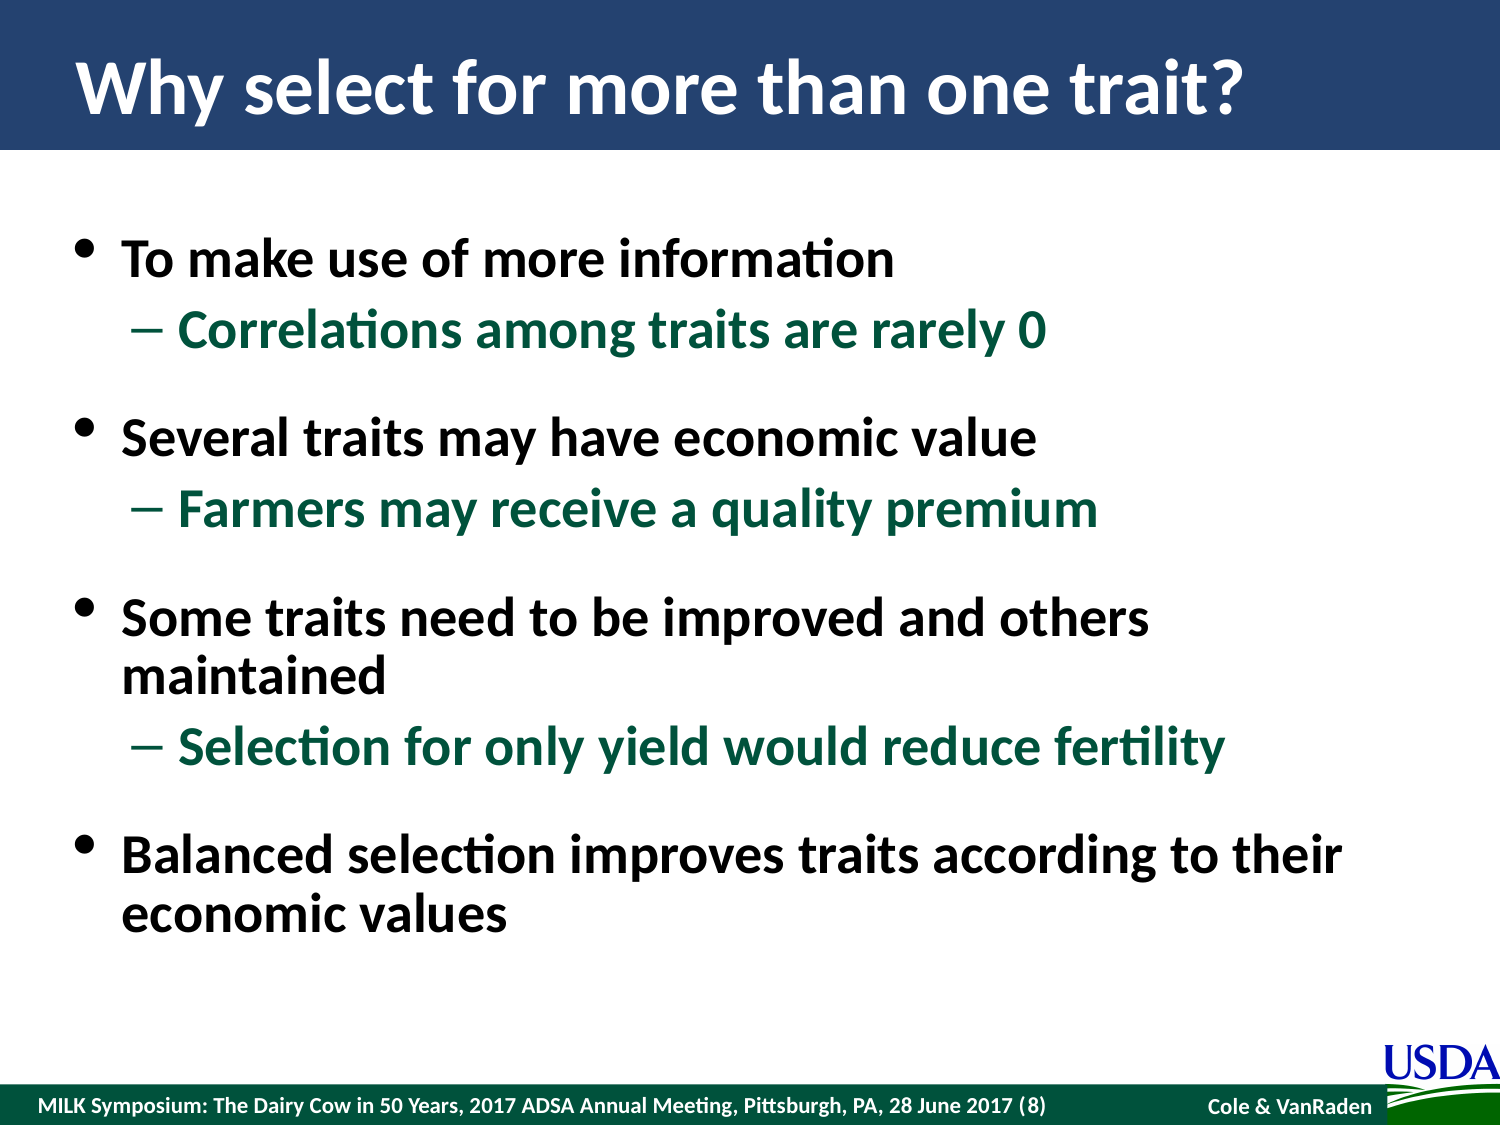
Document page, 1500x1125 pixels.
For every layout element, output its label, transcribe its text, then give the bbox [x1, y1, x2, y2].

title Why select for more than one trait? [75, 29, 1425, 135]
picture [1384, 1044, 1500, 1125]
list To make use of more information Correlations among traits are rarely 0 Several traits may have economic value Farmers may receive a quality premium Some traits need to be improved and others maintained Selection for only yield would reduce fertility Balanced selection improves traits according to their economic values [75, 230, 1425, 1019]
